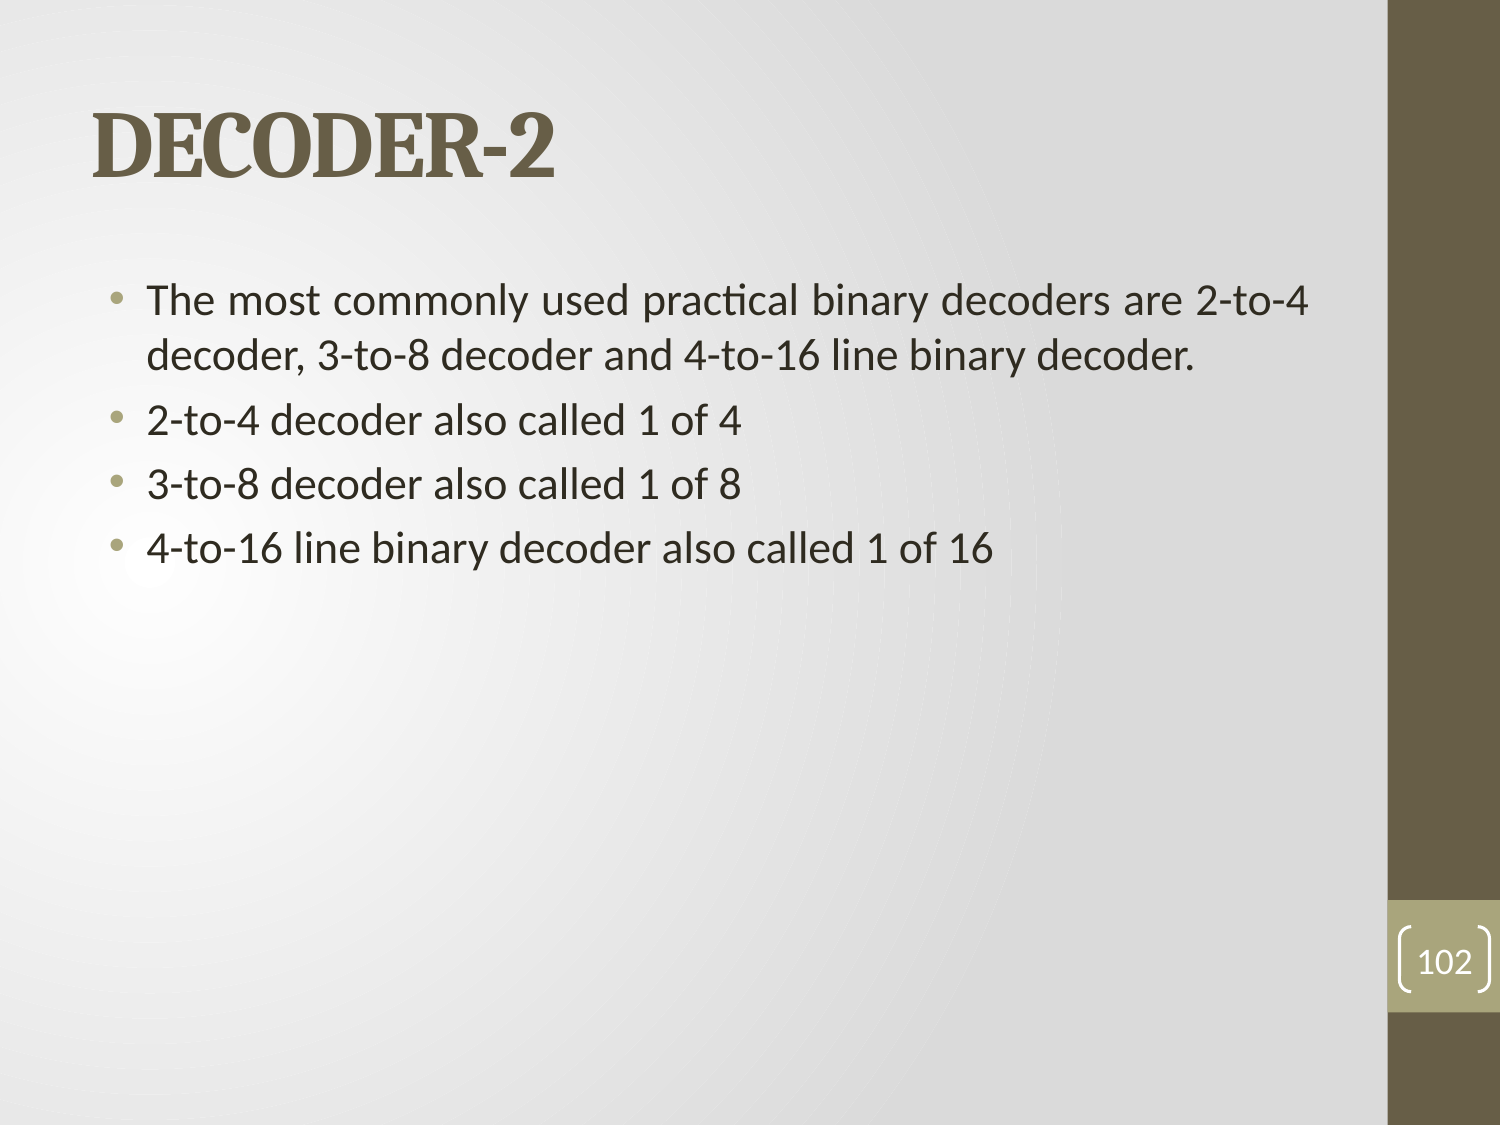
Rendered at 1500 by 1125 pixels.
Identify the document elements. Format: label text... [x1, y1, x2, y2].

list The most commonly used practical binary decoders are 2-to-4 decoder, 3-to-8 decoder and 4-to-16 line binary decoder. 2-to-4 decoder also called 1 of 4 3-to-8 decoder also called 1 of 8 4-to-16 line binary decoder also called 1 of 16 [75, 262, 1325, 1050]
slide_number 102 [1397, 925, 1492, 994]
title DECODER-2 [75, 45, 1325, 233]
